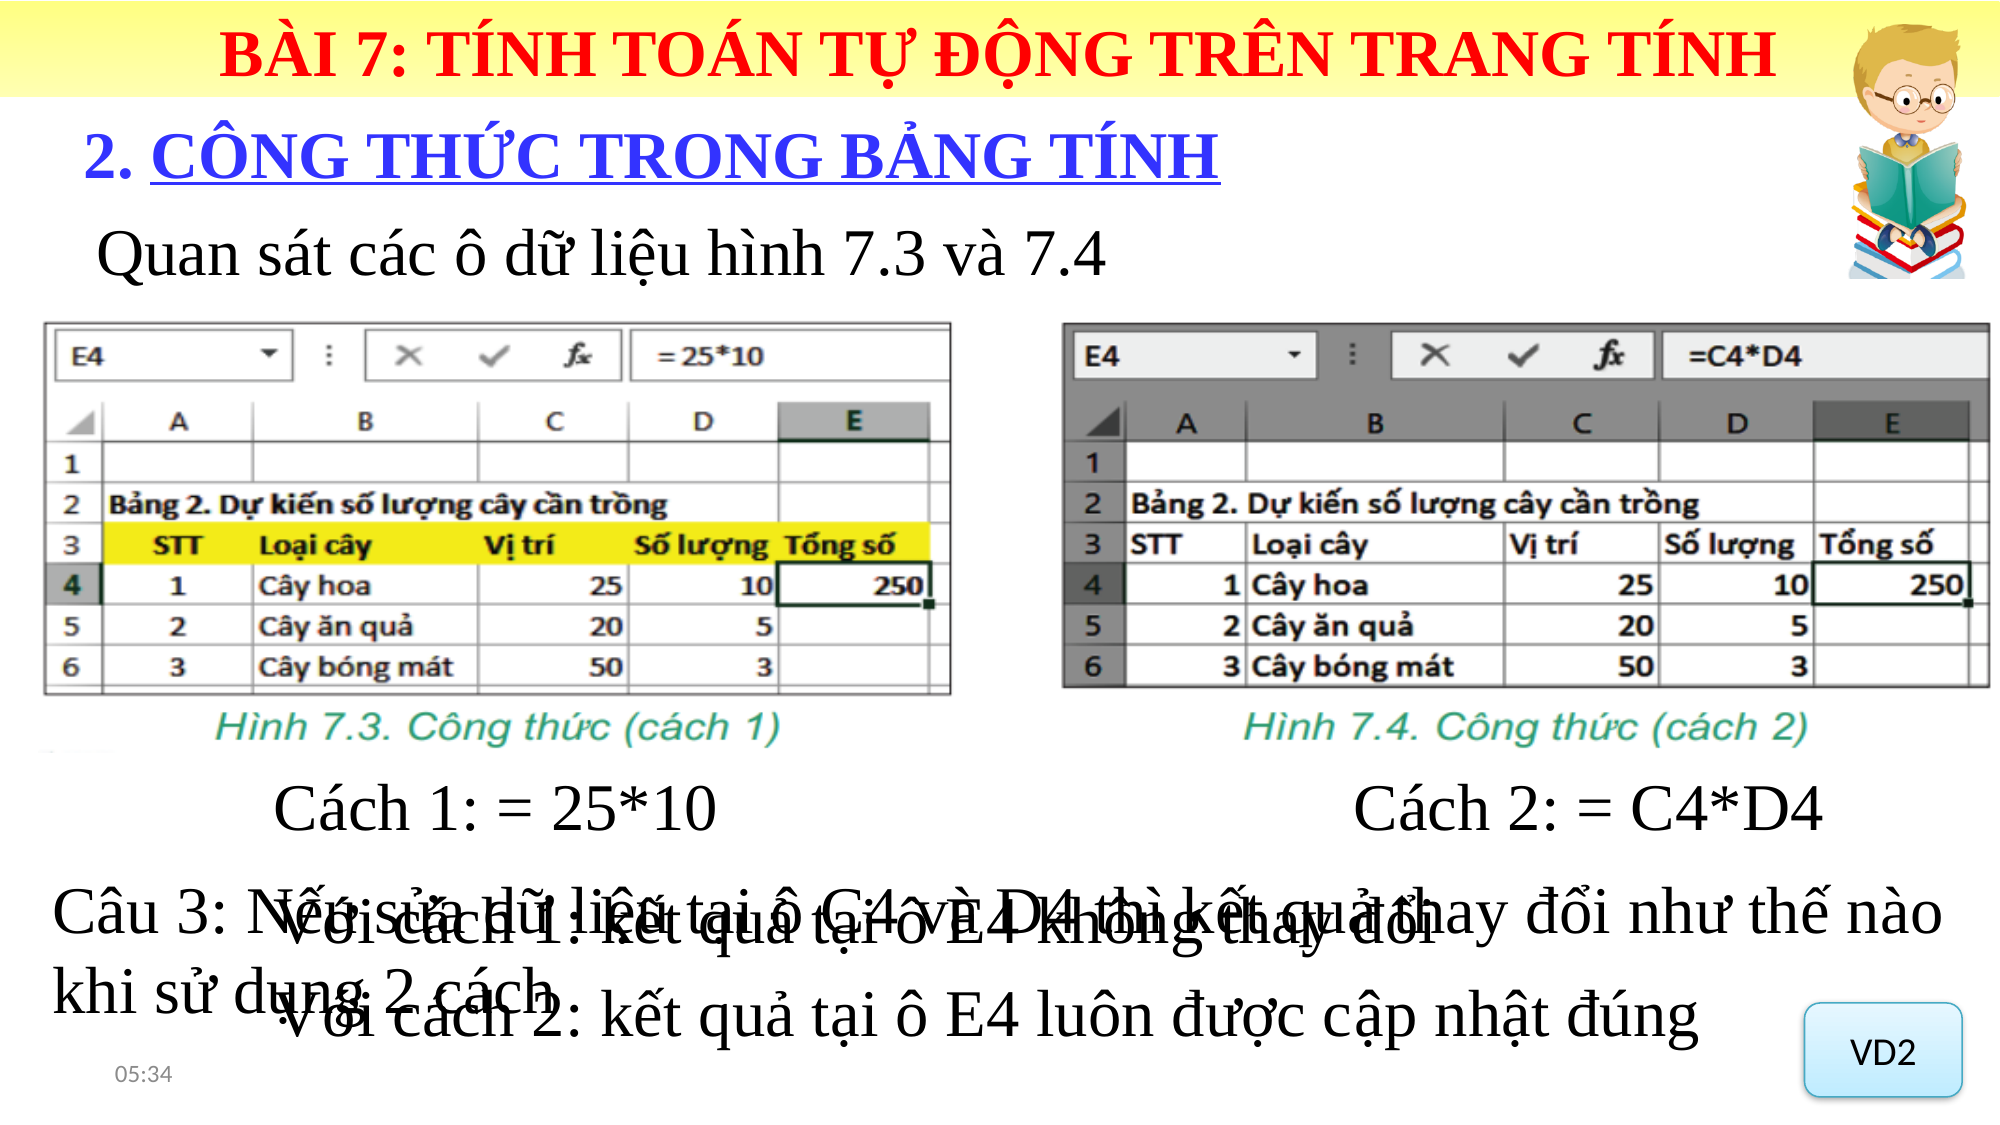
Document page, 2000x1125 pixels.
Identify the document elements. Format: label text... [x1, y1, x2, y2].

text_box Quan sát các ô dữ liệu hình 7.3 và 7.4 [81, 201, 1124, 297]
picture [1779, 24, 2000, 280]
text_box BÀI 7: TÍNH TOÁN TỰ ĐỘNG TRÊN TRANG TÍNH [0, 1, 2000, 97]
text_box Cách 1: = 25*10 Cách 2: = C4*D4 [259, 764, 1928, 851]
picture [38, 315, 2000, 753]
text_box VD2 [1803, 1002, 1963, 1098]
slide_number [99, 1042, 567, 1103]
text_box 2. CÔNG THỨC TRONG BẢNG TÍNH [68, 103, 1650, 199]
text_box Với cách 1: kết quả tại ô E4 không thay đổi Với cách 2: kết quả tại ô E4 luôn được cập nhật đúng [259, 869, 1963, 1057]
text_box Câu 3: Nếu sửa dữ liệu tại ô C4 và D4 thì kết quả thay đổi như thế nào khi sử dụng 2 cách [37, 859, 1963, 1035]
